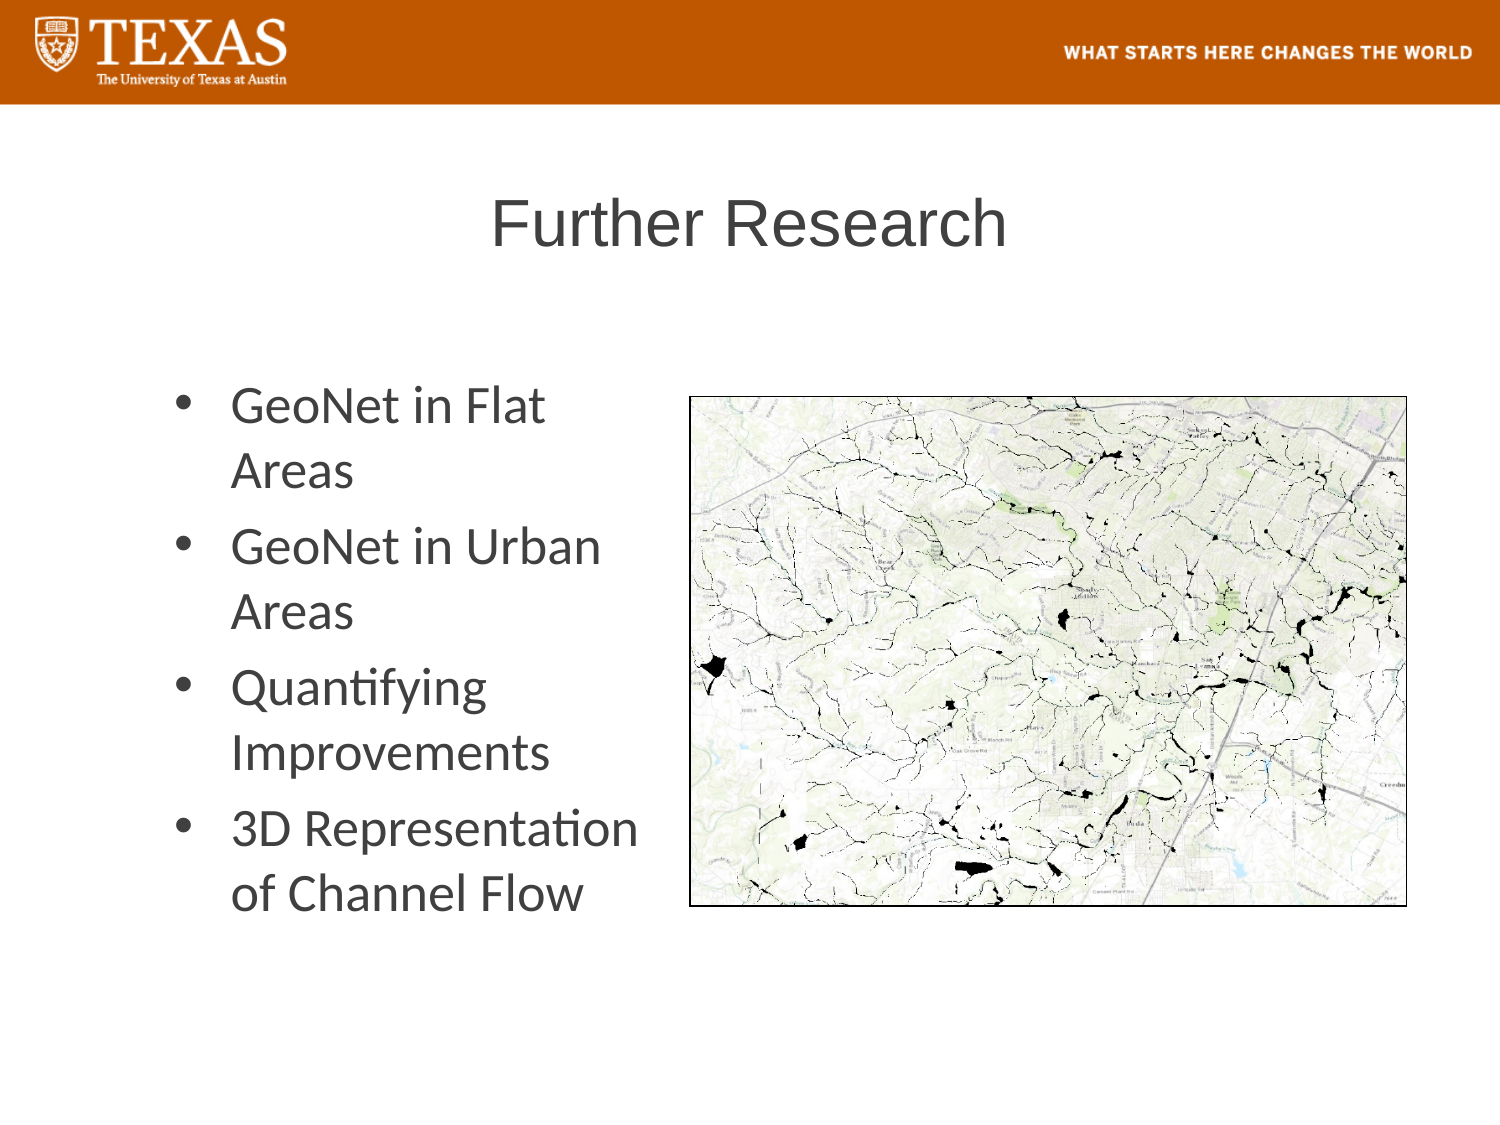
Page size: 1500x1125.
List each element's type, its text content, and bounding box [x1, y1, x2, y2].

title Further Research [75, 137, 1425, 303]
list GeoNet in Flat Areas GeoNet in Urban Areas Quantifying Improvements 3D Representation of Channel Flow [159, 361, 680, 1000]
picture [0, 0, 1500, 1125]
